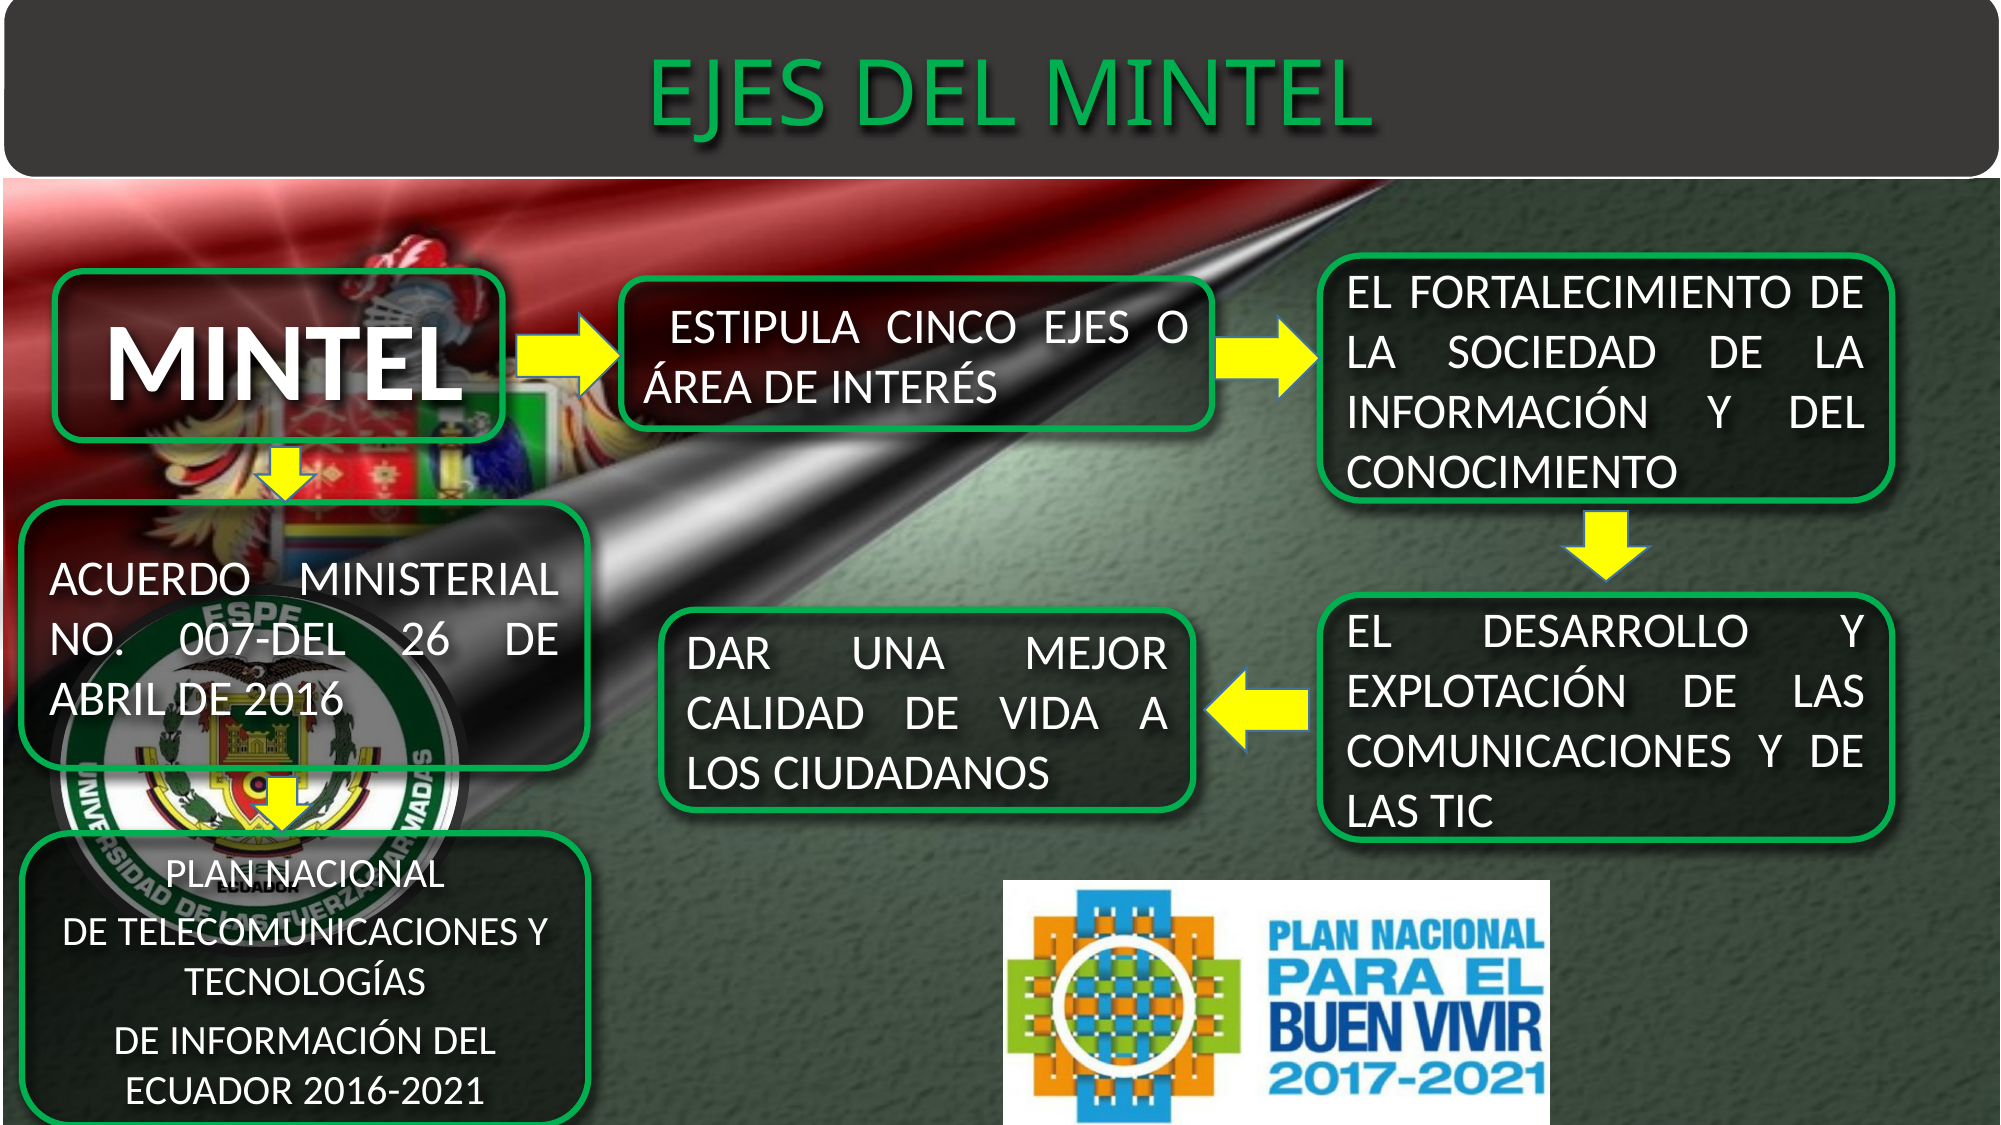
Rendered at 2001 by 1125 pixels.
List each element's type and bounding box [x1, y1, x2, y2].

text_box [3, 0, 2000, 178]
picture [3, 178, 2000, 1125]
